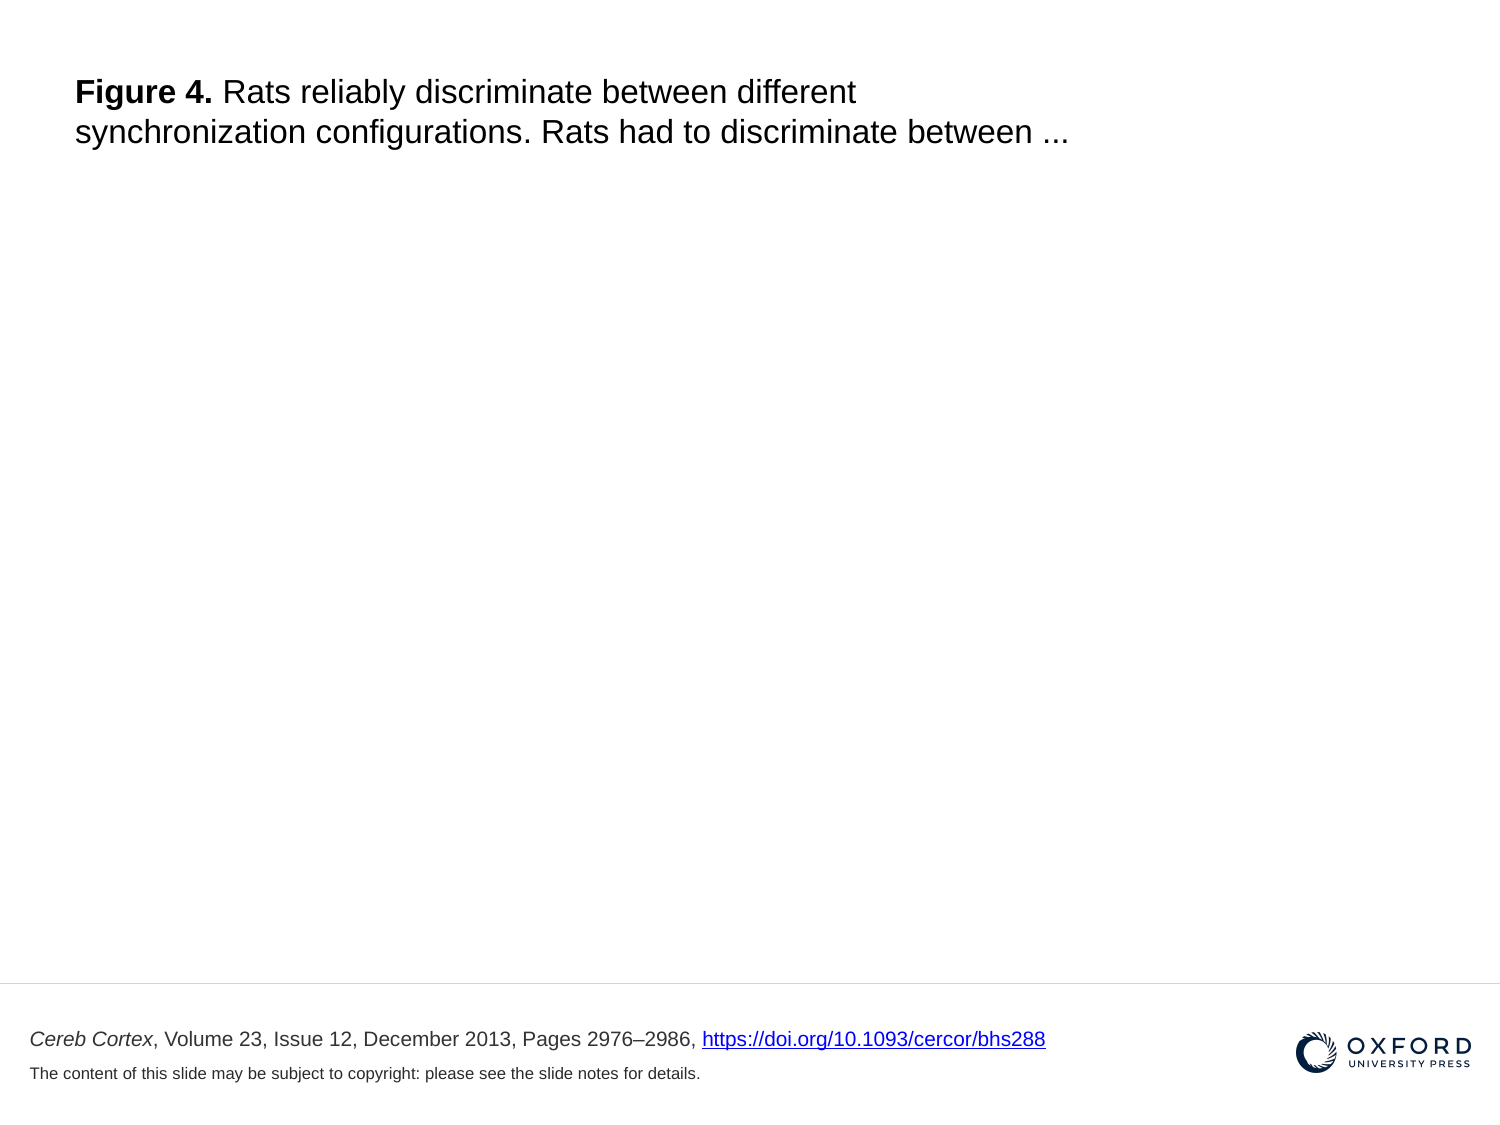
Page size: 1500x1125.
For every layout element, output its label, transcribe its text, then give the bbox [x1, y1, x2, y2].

footer Cereb Cortex, Volume 23, Issue 12, December 2013, Pages 2976–2986, https://doi.org/10.1093/cercor/bhs288 The content of this slide may be subject to copyright: please see the slide notes for details. [0, 983, 1260, 1125]
title Figure 4. Rats reliably discriminate between different synchronization configurations. Rats had to discriminate between ... [75, 69, 1078, 171]
picture [1296, 1032, 1471, 1073]
